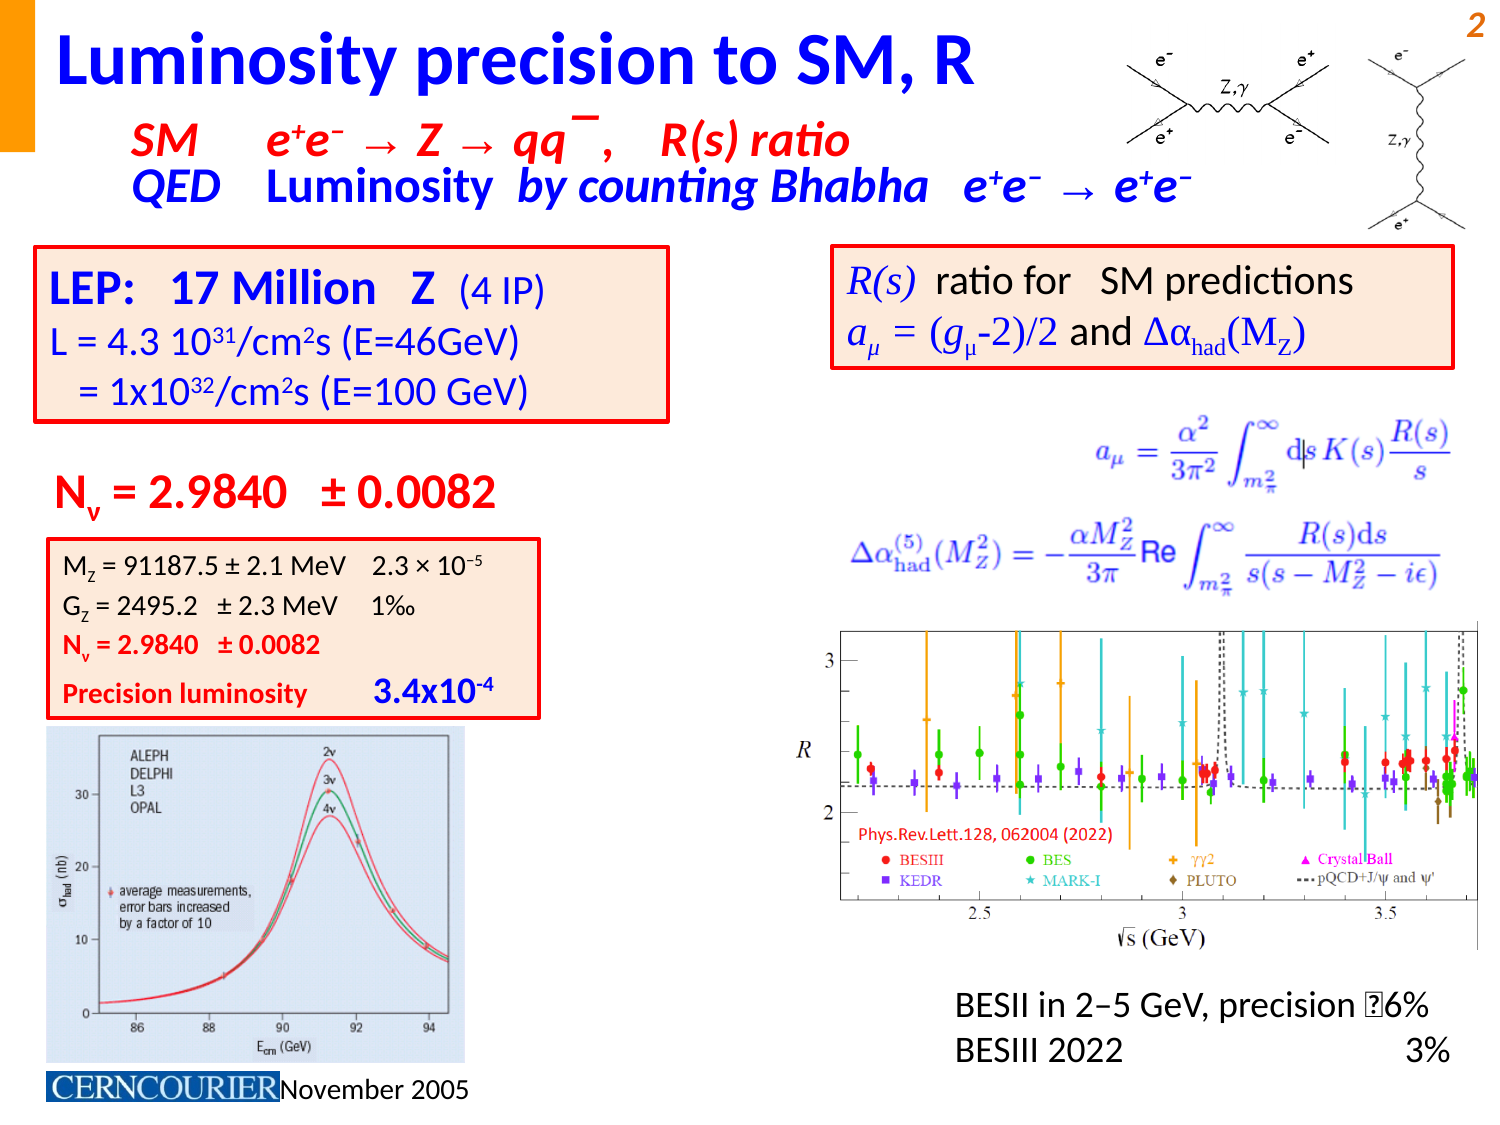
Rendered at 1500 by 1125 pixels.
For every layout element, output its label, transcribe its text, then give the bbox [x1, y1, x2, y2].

picture [1112, 23, 1337, 165]
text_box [46, 726, 466, 1102]
picture [1359, 46, 1472, 235]
title Luminosity precision to SM, R [41, 7, 1325, 103]
text_box BESII in 2–5 GeV, precision 6% BESIII 2022 3% [940, 972, 1466, 1078]
text_box SM e+e− → Z → qq‾ , R(s) ratio QED Luminosity by counting Bhabha e+e− → e+e− [117, 113, 1313, 220]
picture [843, 398, 1465, 603]
text_box Nν = 2.9840 ± 0.0082 [39, 451, 513, 535]
text_box MZ = 91187.5 ± 2.1 MeV 2.3 × 10−5 GZ = 2495.2 ± 2.3 MeV 1‰ Nν = 2.9840 ± 0.0082 Precision luminosity 3.4x10-4 [47, 539, 539, 718]
text_box LEP: 17 Million Z (4 IP) L = 4.3 1031/cm2s (E=46GeV) = 1x1032/cm2s (E=100 GeV) [35, 246, 668, 422]
text_box R(s) ratio for SM predictions aμ = (gμ-2)/2 and Δαhad(MZ) [832, 246, 1454, 368]
picture [796, 620, 1479, 950]
